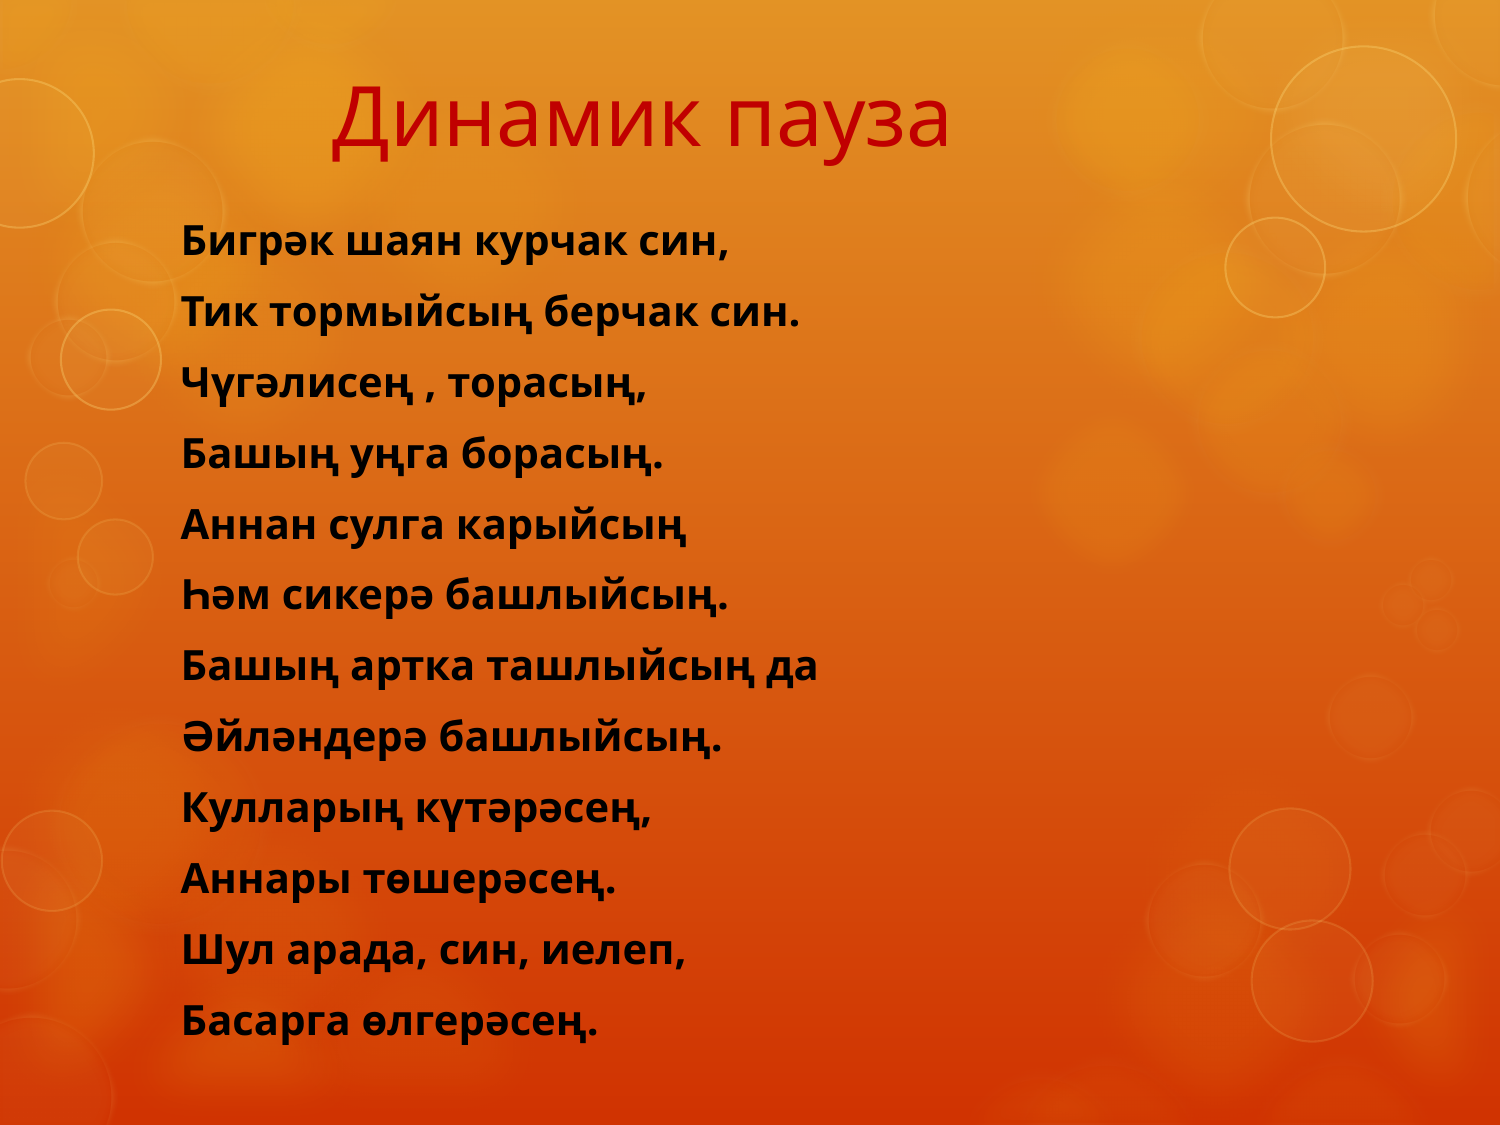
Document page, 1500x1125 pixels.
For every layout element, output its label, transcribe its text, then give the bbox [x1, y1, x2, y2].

list Бигрәк шаян курчак син, Тик тормыйсың берчак син. Чүгәлисең , торасың, Башың уңга борасың. Аннан сулга карыйсың Һәм сикерә башлыйсың. Башың артка ташлыйсың да Әйләндерә башлыйсың. Кулларың күтәрәсең, Аннары төшерәсең. Шул арада, син, иелеп, Басарга өлгерәсең. [165, 296, 1335, 962]
title Динамик пауза [165, 54, 1335, 173]
